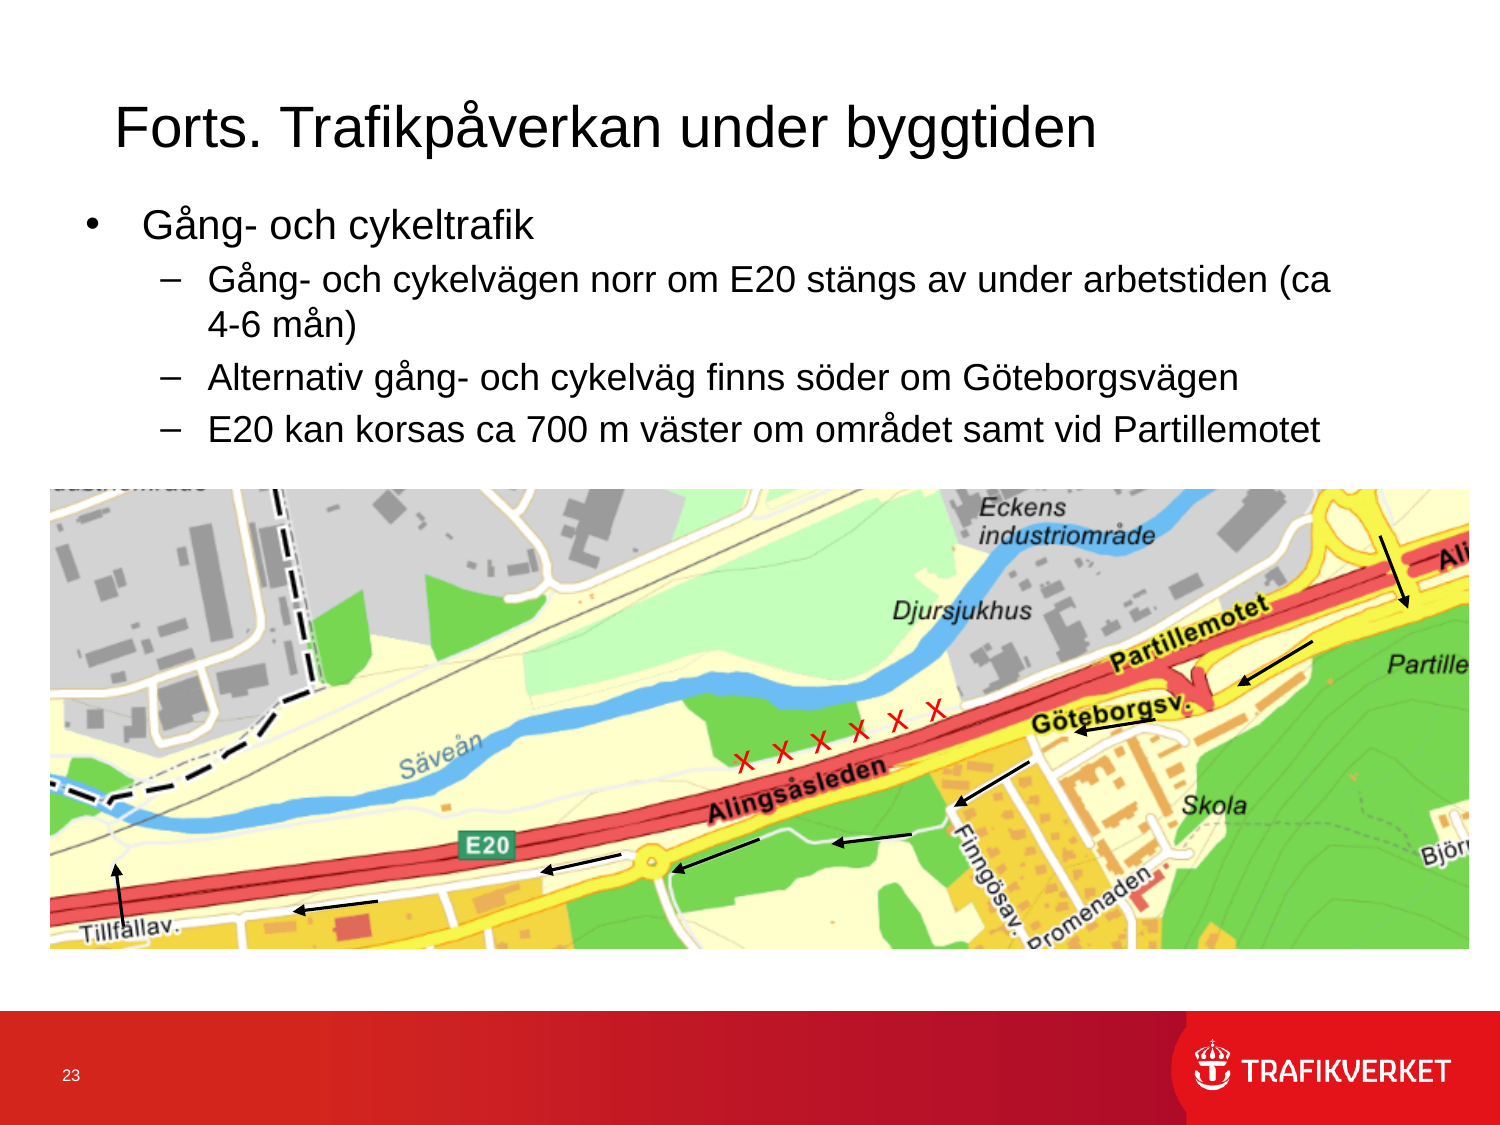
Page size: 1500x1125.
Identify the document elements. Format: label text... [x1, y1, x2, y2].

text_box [1073, 719, 1156, 733]
text_box Forts. Trafikpåverkan under byggtiden [99, 30, 1450, 218]
picture [0, 1011, 1500, 1125]
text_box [115, 863, 124, 927]
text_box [1379, 535, 1409, 610]
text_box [831, 834, 912, 845]
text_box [953, 761, 1030, 808]
picture [49, 489, 1470, 950]
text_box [292, 900, 379, 913]
list Gång- och cykeltrafik Gång- och cykelvägen norr om E20 stängs av under arbetstiden (ca 4-6 mån) Alternativ gång- och cykelväg finns söder om Göteborgsvägen E20 kan korsas ca 700 m väster om området samt vid Partillemotet [70, 190, 1386, 488]
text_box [671, 838, 760, 873]
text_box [539, 854, 622, 873]
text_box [1236, 640, 1313, 687]
